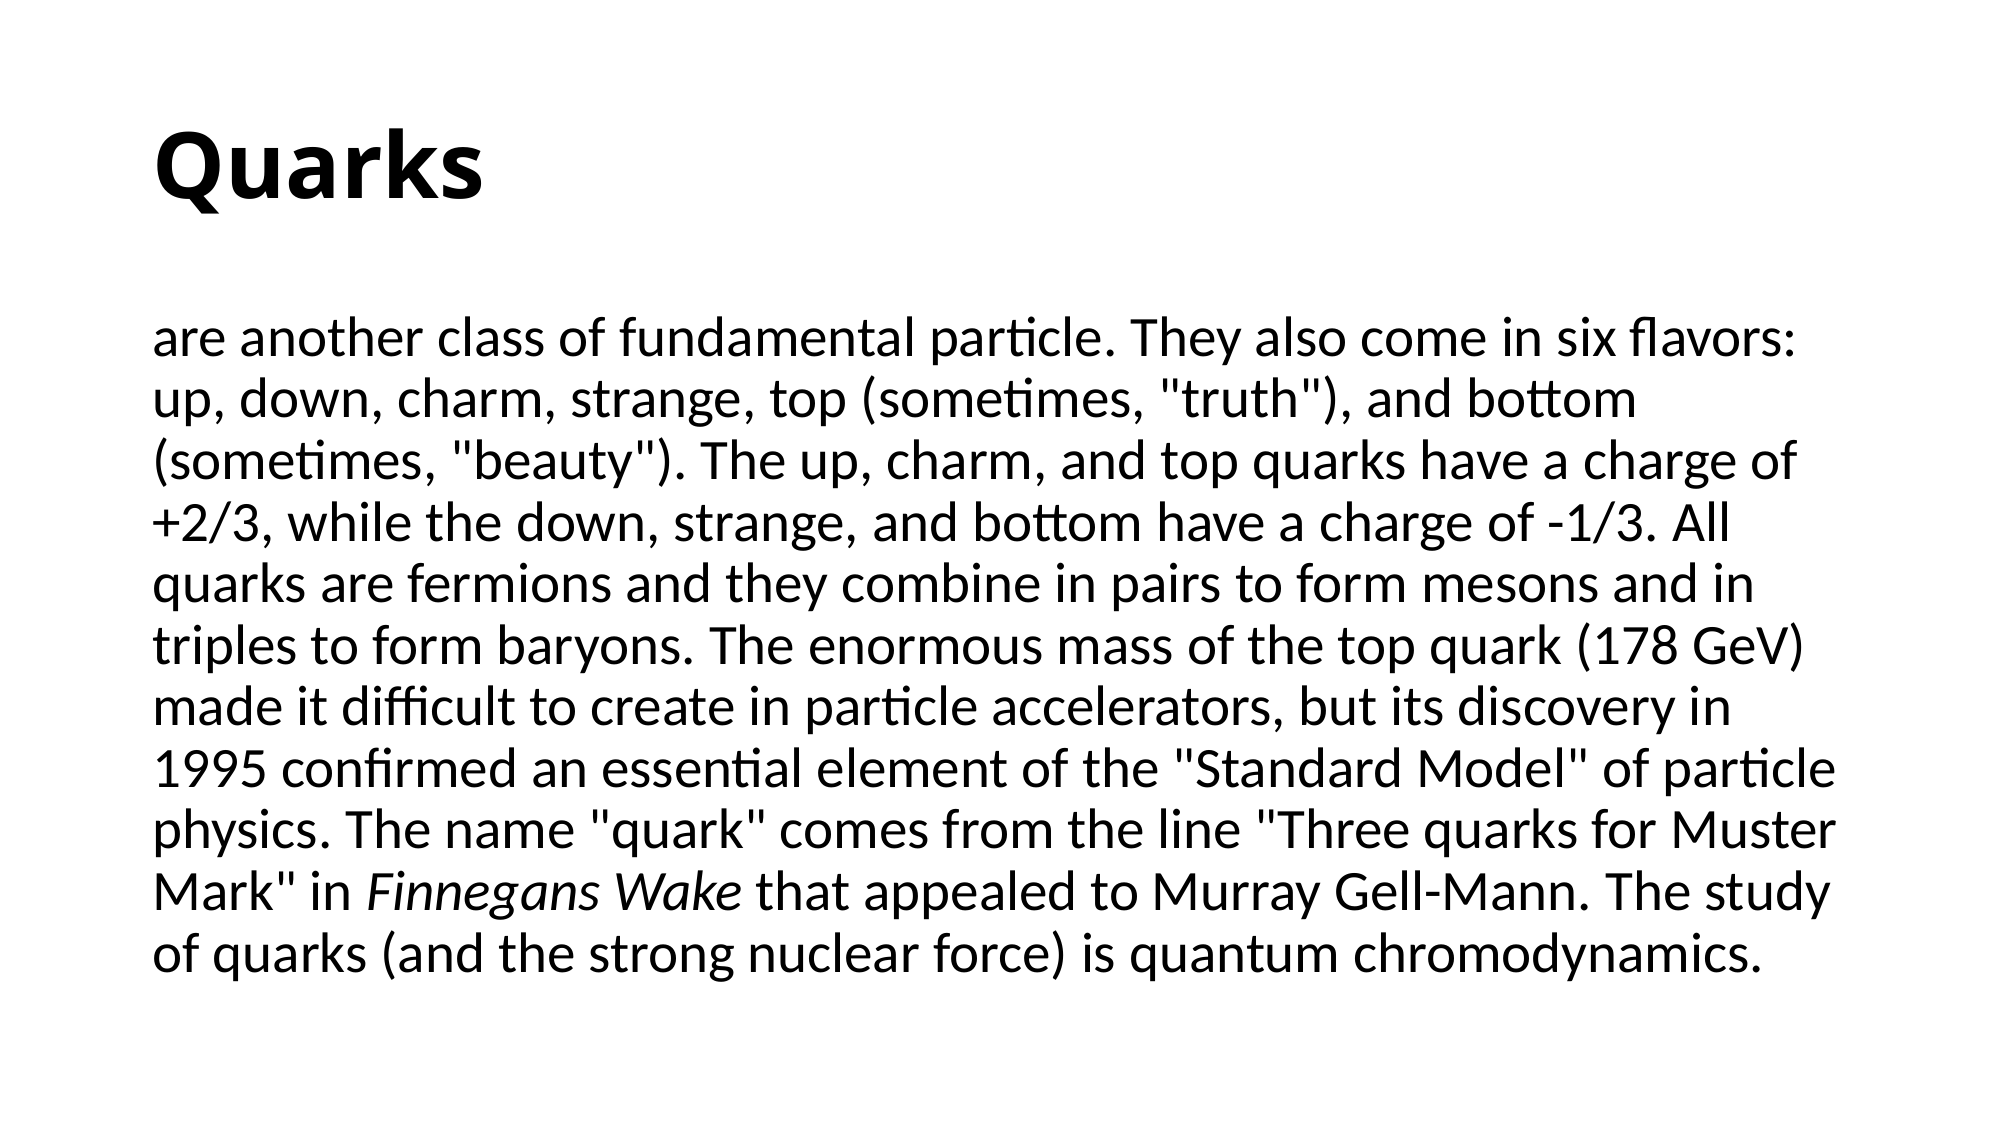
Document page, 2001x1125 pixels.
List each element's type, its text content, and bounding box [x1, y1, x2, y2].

list are another class of fundamental particle. They also come in six flavors: up, down, charm, strange, top (sometimes, "truth"), and bottom (sometimes, "beauty"). The up, charm, and top quarks have a charge of +2/3, while the down, strange, and bottom have a charge of -1/3. All quarks are fermions and they combine in pairs to form mesons and in triples to form baryons. The enormous mass of the top quark (178 GeV) made it difficult to create in particle accelerators, but its discovery in 1995 confirmed an essential element of the "Standard Model" of particle physics. The name "quark" comes from the line "Three quarks for Muster Mark" in Finnegans Wake that appealed to Murray Gell-Mann. The study of quarks (and the strong nuclear force) is quantum chromodynamics. [137, 299, 1863, 1014]
title Quarks [137, 59, 1863, 278]
